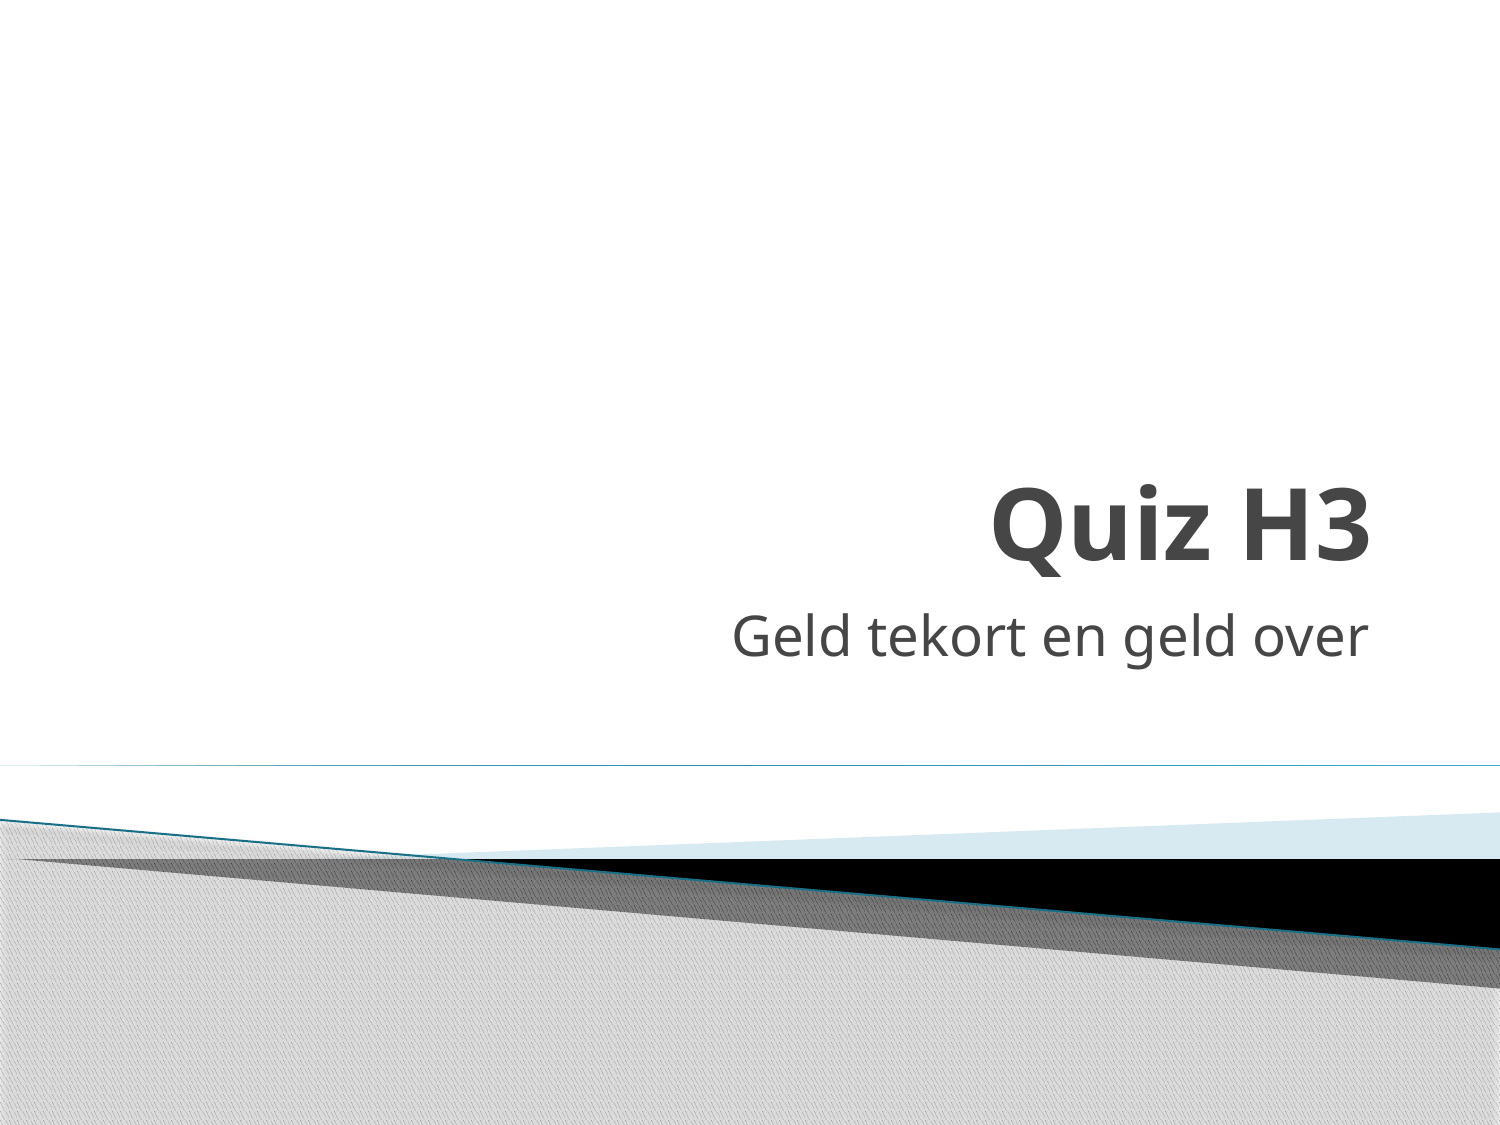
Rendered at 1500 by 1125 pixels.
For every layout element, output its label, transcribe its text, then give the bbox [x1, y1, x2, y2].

picture [5, 859, 1500, 989]
subtitle Geld tekort en geld over [112, 592, 1388, 790]
title Quiz H3 [112, 287, 1388, 588]
